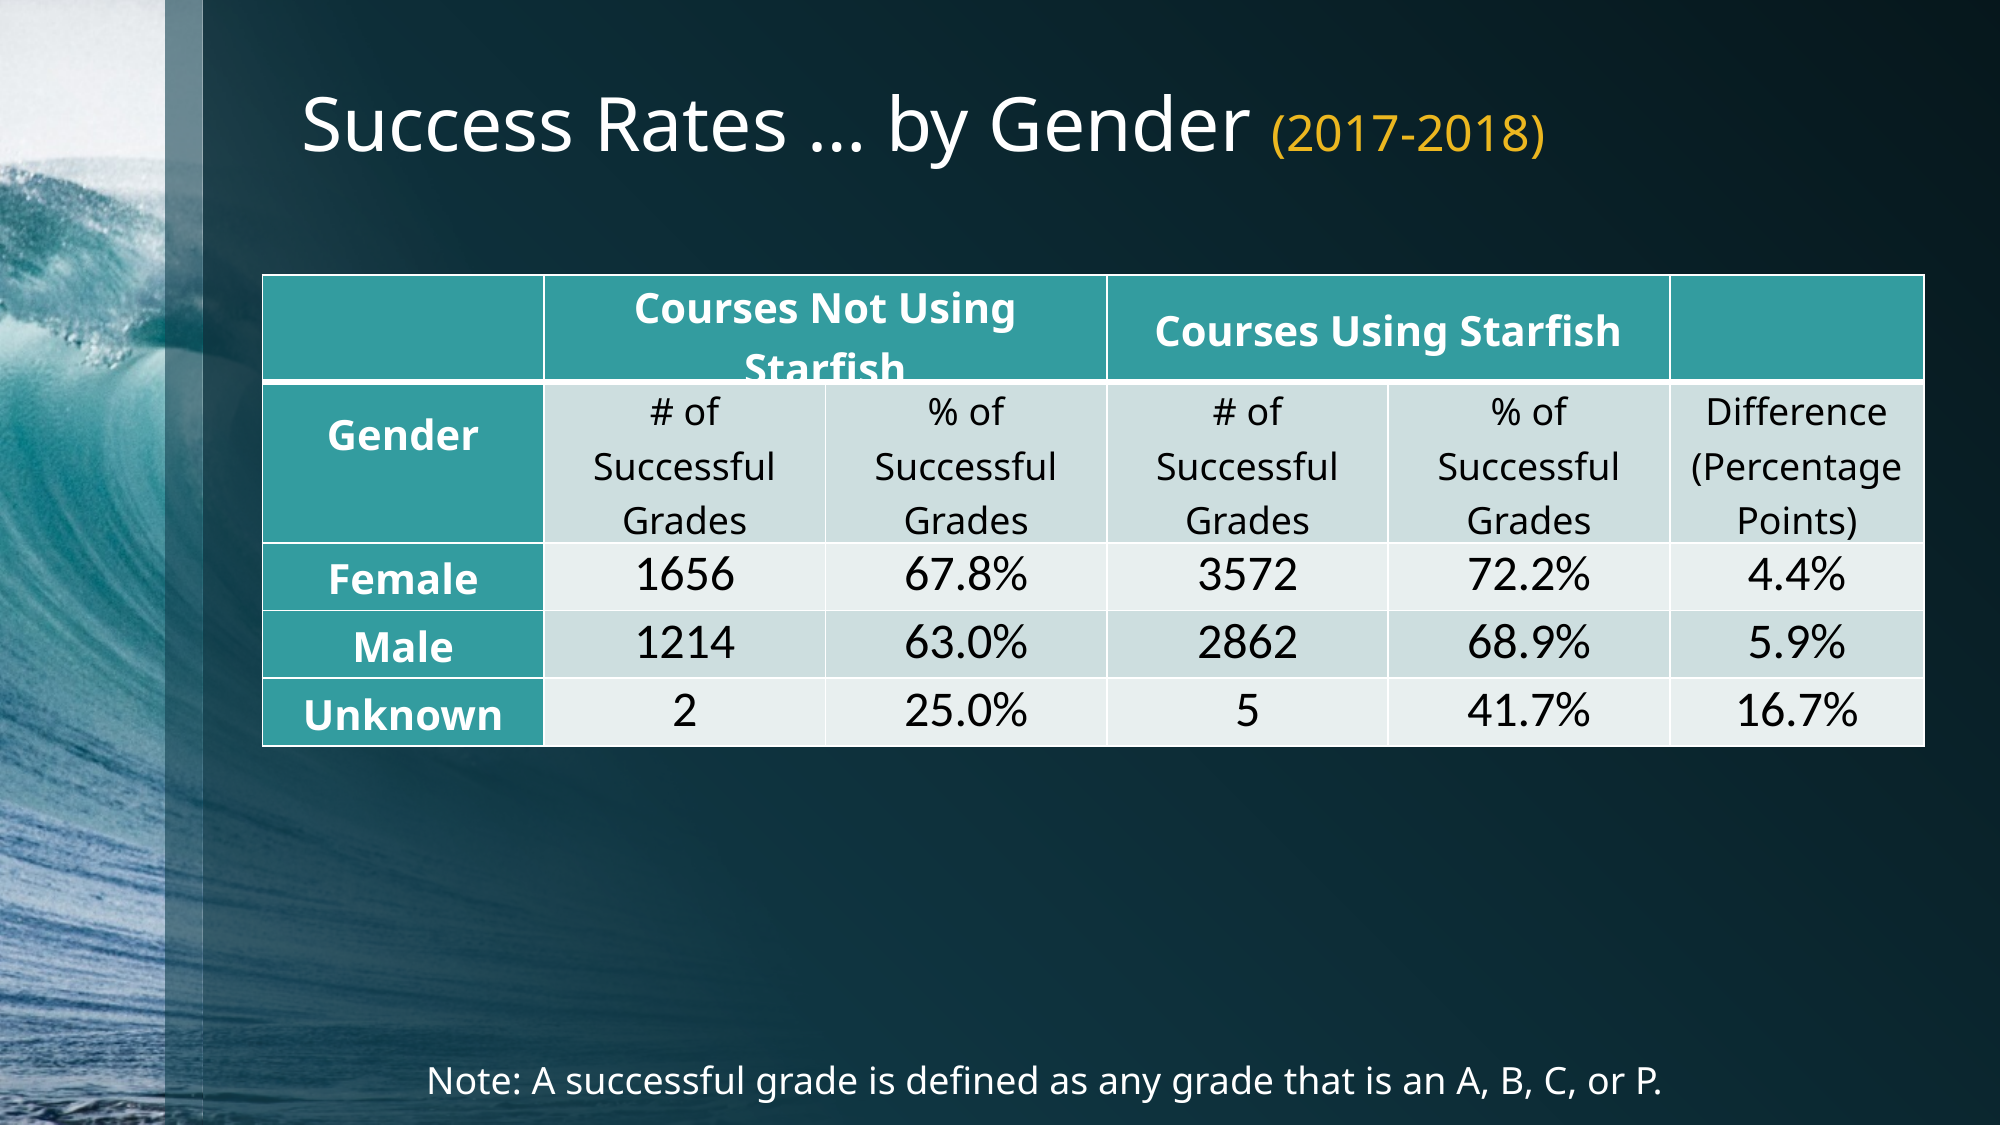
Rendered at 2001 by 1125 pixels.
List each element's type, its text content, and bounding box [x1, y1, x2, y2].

table_cell 4.4% [1671, 544, 1923, 610]
picture [0, 0, 2000, 1125]
table_cell % of Successful Grades [826, 385, 1106, 542]
text_box Note: A successful grade is defined as any grade that is an A, B, C, or P. [411, 1049, 1799, 1110]
table_cell 2862 [1108, 611, 1387, 677]
title Success Rates … by Gender (2017-2018) [286, 14, 1924, 175]
table_cell 5 [1108, 679, 1387, 745]
table_cell # of Successful Grades [1108, 385, 1387, 542]
table_cell Male [263, 611, 543, 677]
table_cell 72.2% [1389, 544, 1669, 610]
table_cell Difference (Percentage Points) [1671, 385, 1923, 542]
table_header [1671, 276, 1923, 379]
table_cell 63.0% [826, 611, 1106, 677]
table_cell 41.7% [1389, 679, 1669, 745]
table_cell 67.8% [826, 544, 1106, 610]
table_cell Unknown [263, 679, 543, 745]
table_header Courses Not Using Starfish [545, 276, 1106, 379]
table_header [263, 276, 543, 379]
table_cell # of Successful Grades [545, 385, 825, 542]
table_cell 25.0% [826, 679, 1106, 745]
table_cell 5.9% [1671, 611, 1923, 677]
table_cell 1656 [545, 544, 825, 610]
table_cell 16.7% [1671, 679, 1923, 745]
table_cell % of Successful Grades [1389, 385, 1669, 542]
table_cell 1214 [545, 611, 825, 677]
table_cell 68.9% [1389, 611, 1669, 677]
table_cell 2 [545, 679, 825, 745]
table_cell Gender [263, 385, 543, 542]
table_cell 3572 [1108, 544, 1387, 610]
table_header Courses Using Starfish [1108, 276, 1669, 379]
table_cell Female [263, 544, 543, 610]
